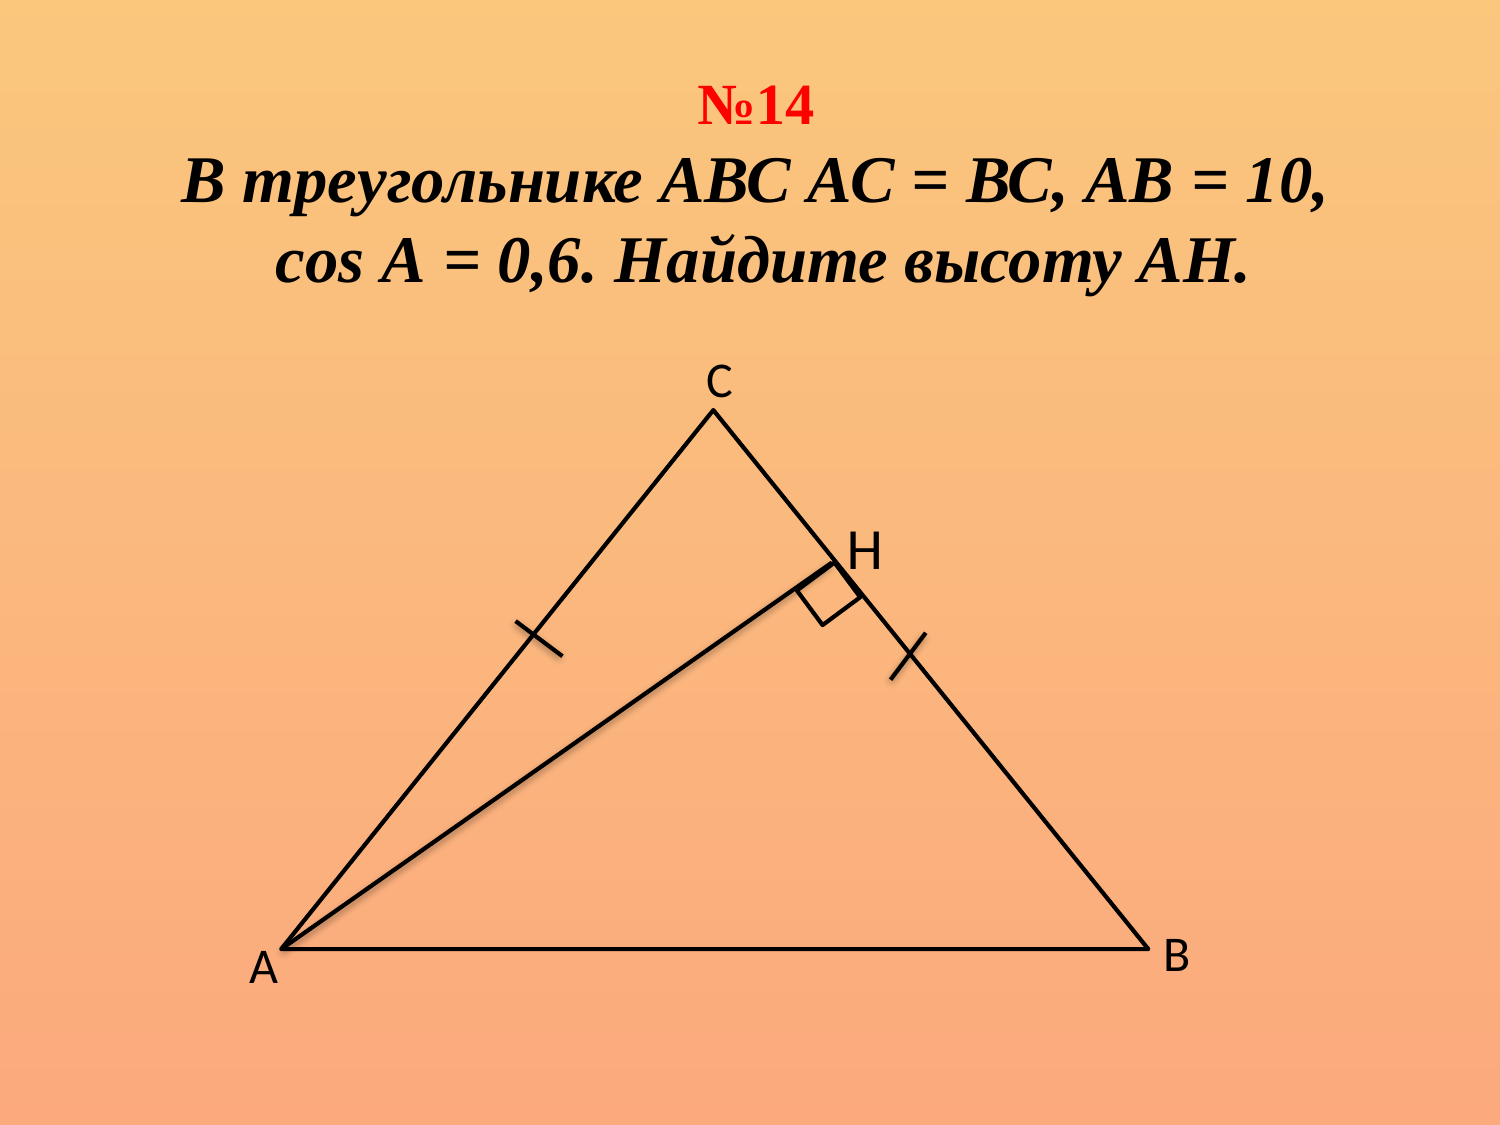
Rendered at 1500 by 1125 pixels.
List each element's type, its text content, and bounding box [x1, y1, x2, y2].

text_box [234, 339, 1196, 1002]
text_box №14 В треугольнике АВС АС = ВС, АВ = 10, cos А = 0,6. Найдите высоту АН. [70, 58, 1442, 304]
